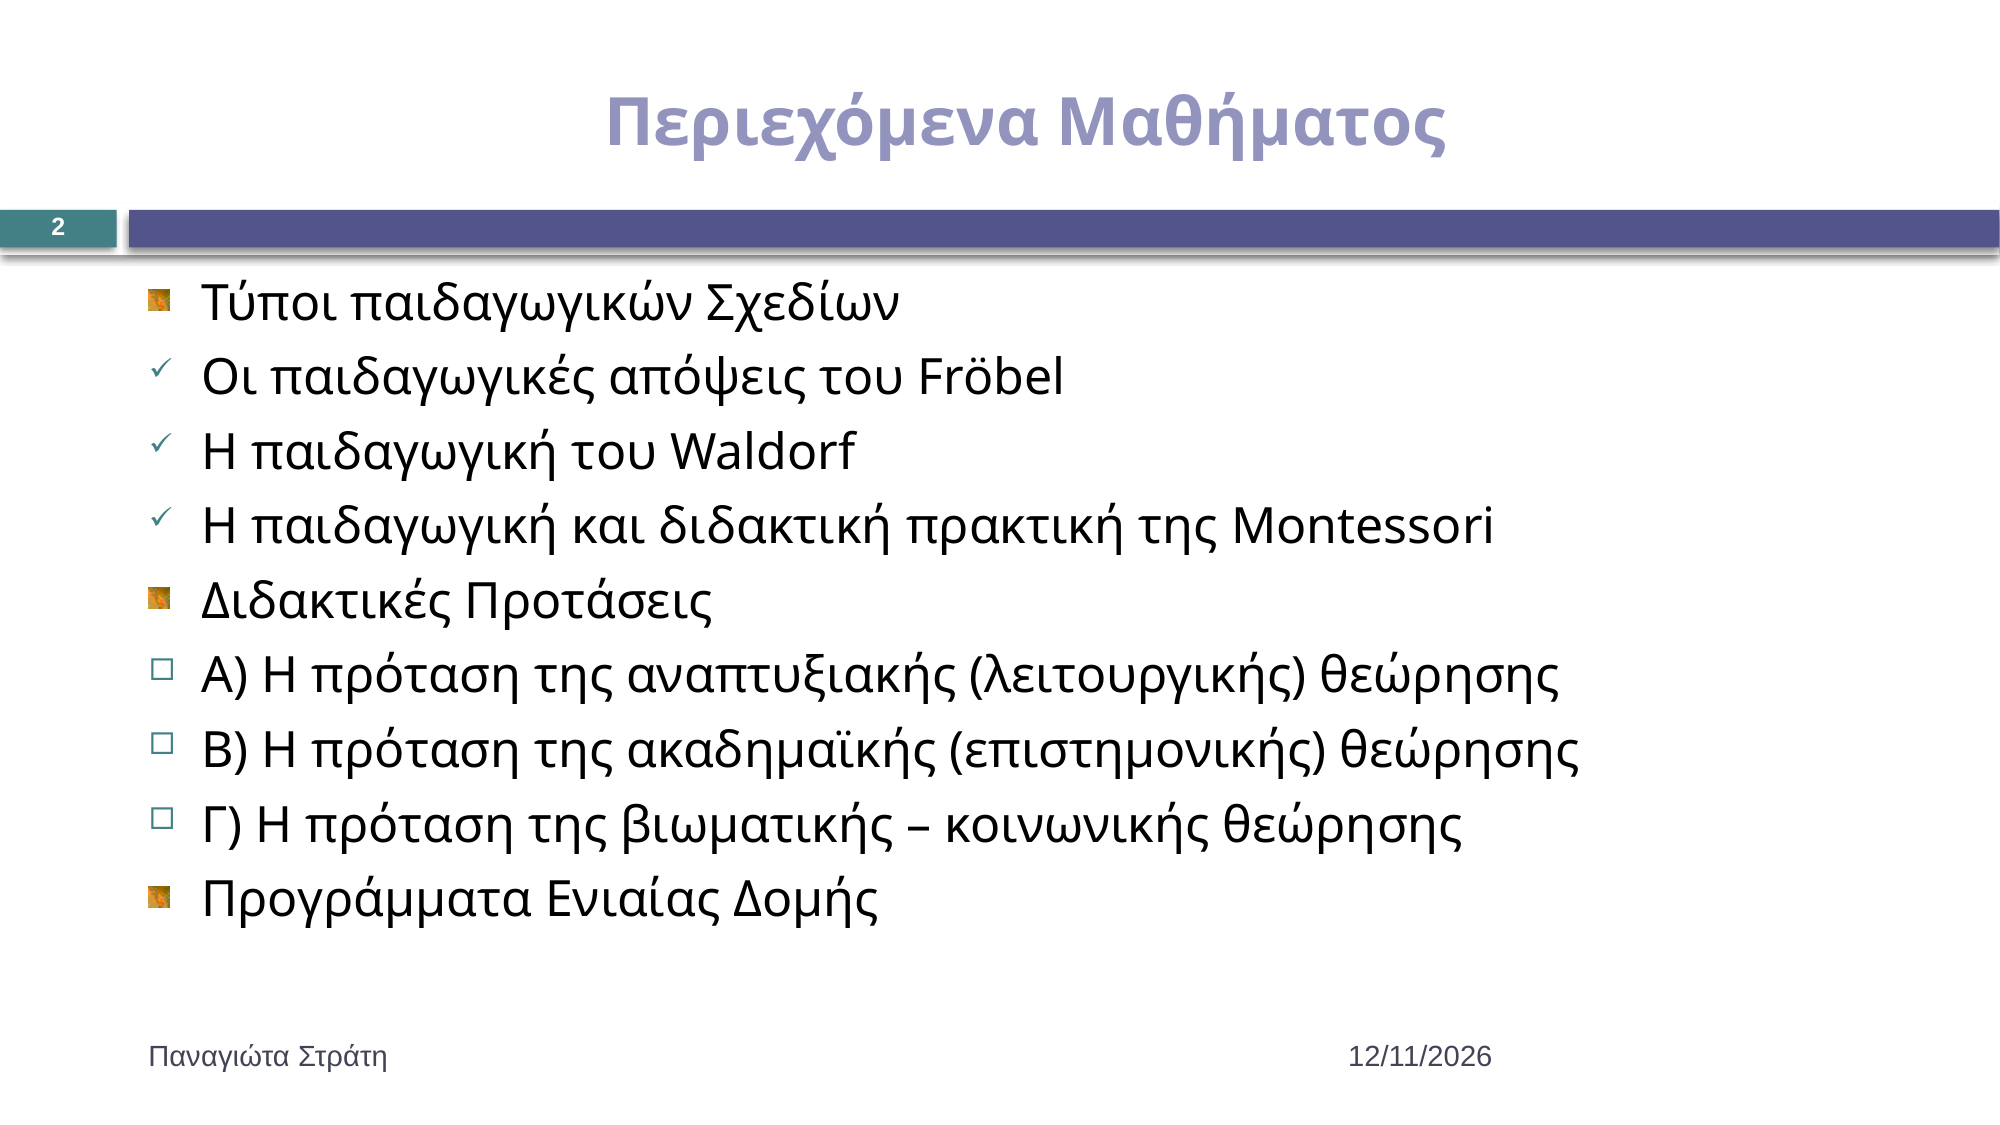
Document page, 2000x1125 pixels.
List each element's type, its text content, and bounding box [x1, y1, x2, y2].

slide_number 2 [0, 208, 117, 249]
title Περιεχόμενα Μαθήματος [133, 37, 1917, 200]
footer Παναγιώτα Στράτη [133, 1025, 1319, 1085]
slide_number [1333, 1025, 1917, 1085]
picture [148, 587, 170, 609]
picture [148, 289, 170, 311]
list Τύποι παιδαγωγικών Σχεδίων Οι παιδαγωγικές απόψεις του Fröbel Η παιδαγωγική του Waldorf Η παιδαγωγική και διδακτική πρακτική της Montessori Διδακτικές Προτάσεις Α) Η πρόταση της αναπτυξιακής (λειτουργικής) θεώρησης Β) Η πρόταση της ακαδημαϊκής (επιστημονικής) θεώρησης Γ) Η πρόταση της βιωματικής – κοινωνικής θεώρησης Προγράμματα Ενιαίας Δομής [133, 262, 1917, 1000]
picture [148, 886, 170, 908]
